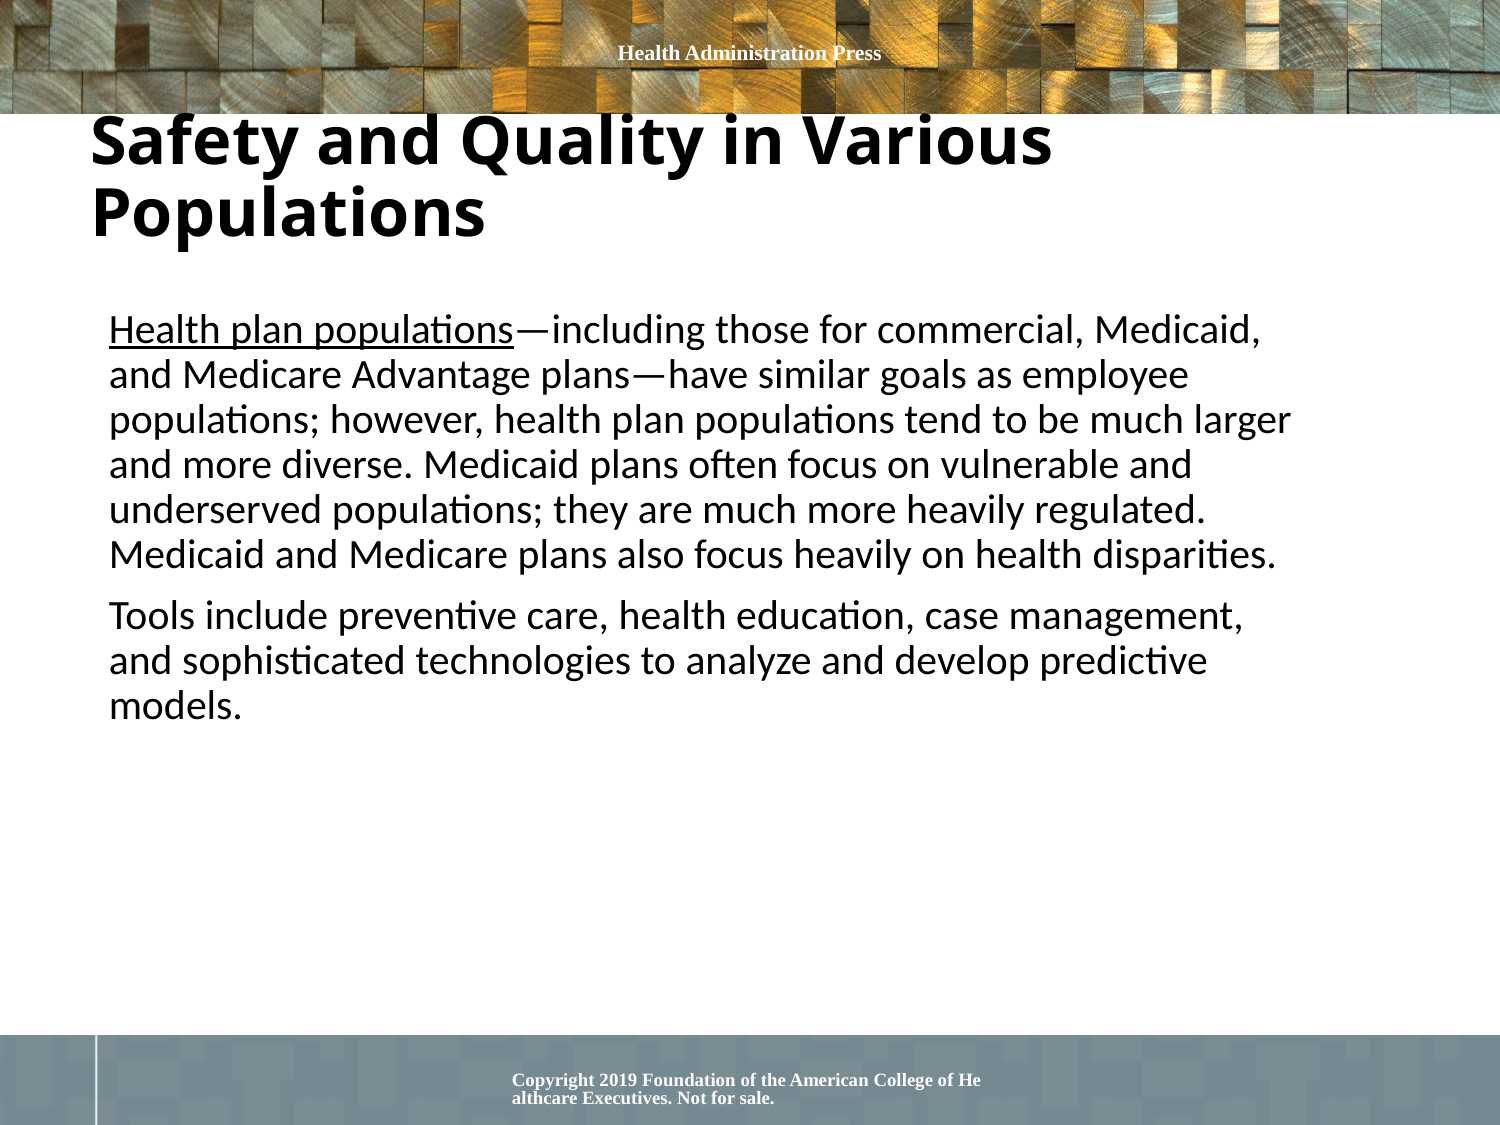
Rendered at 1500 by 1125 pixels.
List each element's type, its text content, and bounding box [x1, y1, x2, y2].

picture [0, 1035, 1500, 1125]
footer Copyright 2019 Foundation of the American College of Healthcare Executives. Not for sale. [496, 1048, 1004, 1109]
title Safety and Quality in Various Populations [75, 107, 1325, 250]
list Health plan populations—including those for commercial, Medicaid, and Medicare Advantage plans—have similar goals as employee populations; however, health plan populations tend to be much larger and more diverse. Medicaid plans often focus on vulnerable and underserved populations; they are much more heavily regulated. Medicaid and Medicare plans also focus heavily on health disparities. Tools include preventive care, health education, case management, and sophisticated technologies to analyze and develop predictive models. [75, 299, 1325, 975]
